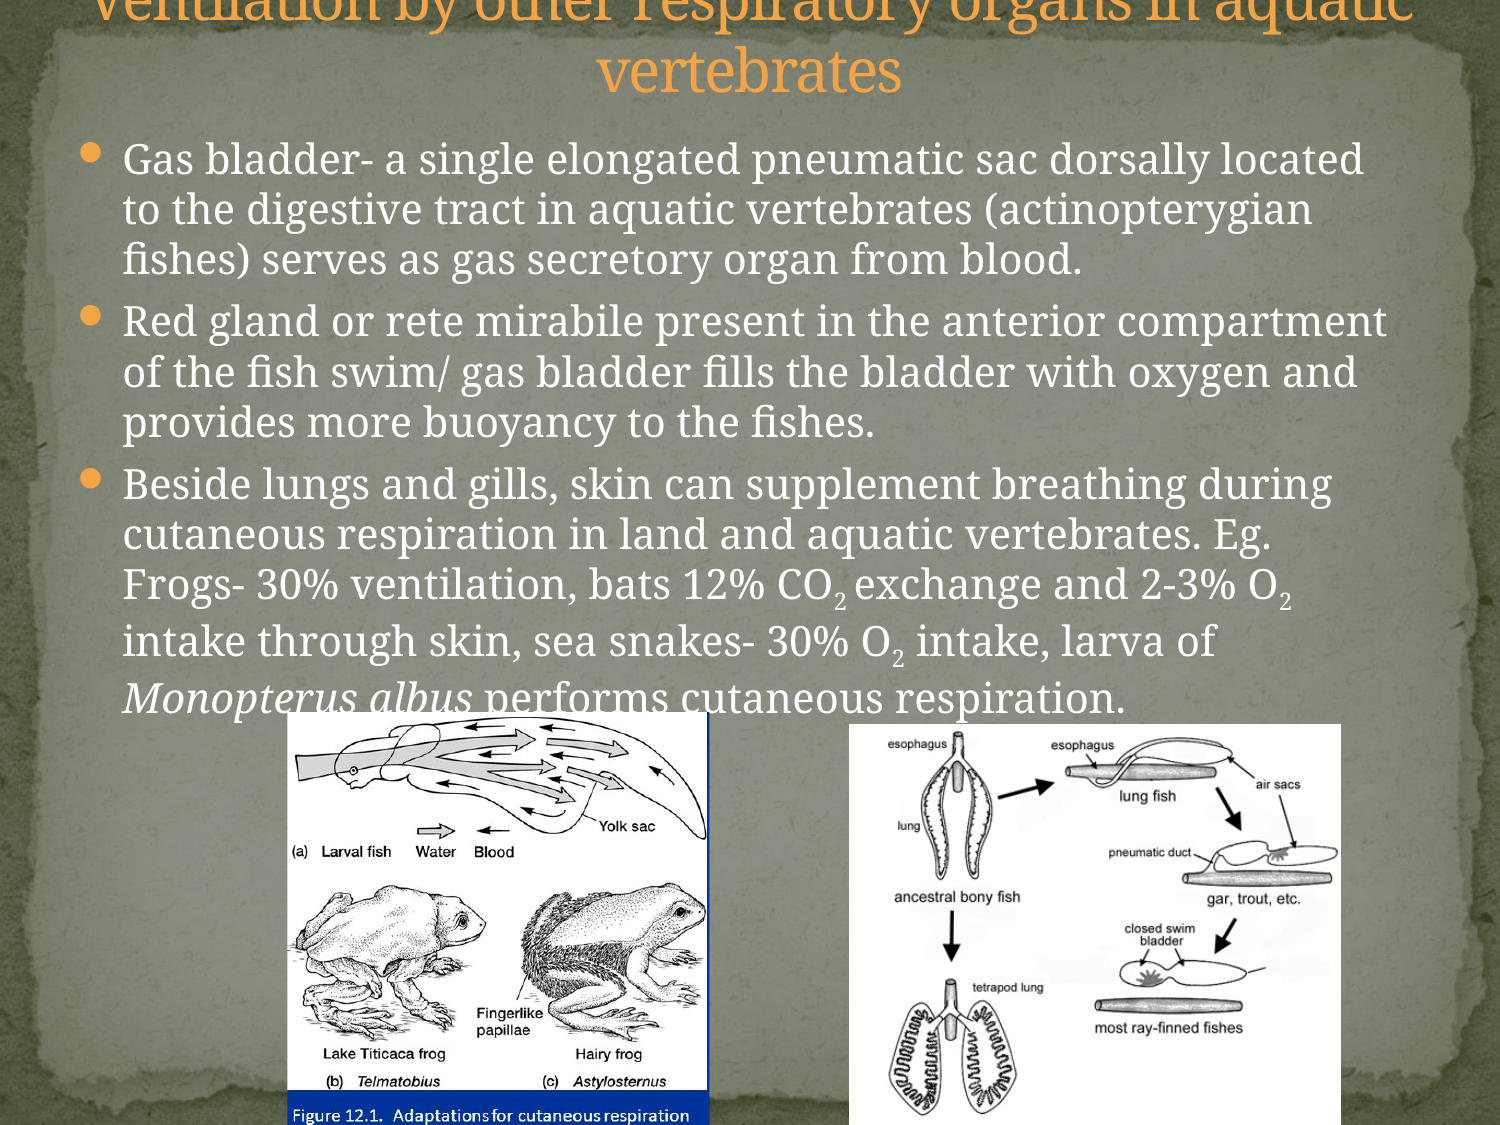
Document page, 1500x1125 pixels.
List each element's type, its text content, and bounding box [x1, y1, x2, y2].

picture [849, 724, 1341, 1125]
picture [287, 712, 710, 1125]
list Gas bladder- a single elongated pneumatic sac dorsally located to the digestive tract in aquatic vertebrates (actinopterygian fishes) serves as gas secretory organ from blood. Red gland or rete mirabile present in the anterior compartment of the fish swim/ gas bladder fills the bladder with oxygen and provides more buoyancy to the fishes. Beside lungs and gills, skin can supplement breathing during cutaneous respiration in land and aquatic vertebrates. Eg. Frogs- 30% ventilation, bats 12% CO2 exchange and 2-3% O2 intake through skin, sea snakes- 30% O2 intake, larva of Monopterus albus performs cutaneous respiration. [62, 125, 1413, 868]
title Ventilation by other respiratory organs in aquatic vertebrates [0, 0, 1500, 113]
